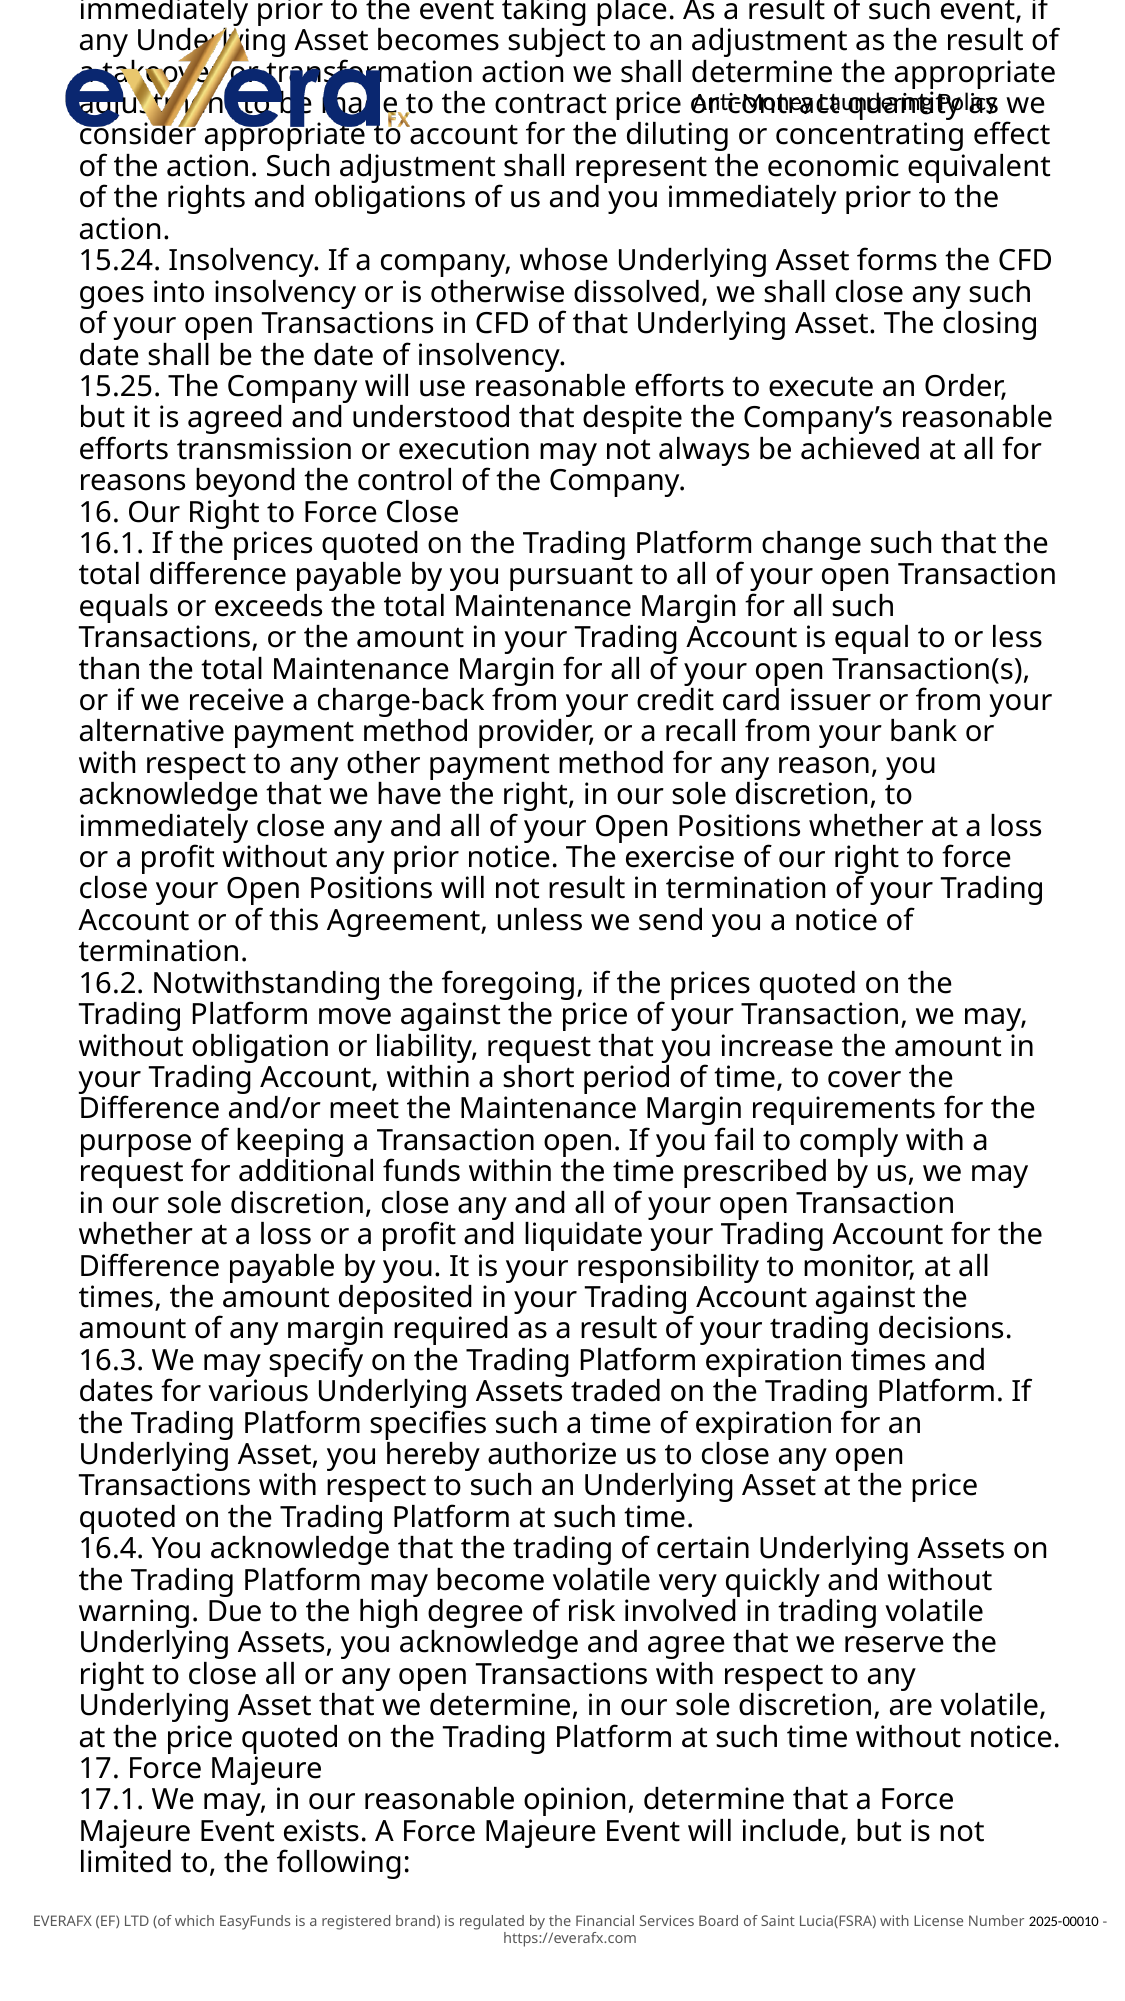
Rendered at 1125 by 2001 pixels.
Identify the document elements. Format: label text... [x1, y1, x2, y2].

title 15.23. Benefits – Takeovers and Transformations (including events such as share consolidations/splits, mergers, takeovers, spinoffs, MBO's, de-listings, etc.). Depending on the circumstances of each event, our policy is to close out any customer open positions at the market price immediately prior to the event taking place. As a result of such event, if any Underlying Asset becomes subject to an adjustment as the result of a takeover or transformation action we shall determine the appropriate adjustment to be made to the contract price or contract quantity as we consider appropriate to account for the diluting or concentrating effect of the action. Such adjustment shall represent the economic equivalent of the rights and obligations of us and you immediately prior to the action. 15.24. Insolvency. If a company, whose Underlying Asset forms the CFD goes into insolvency or is otherwise dissolved, we shall close any such of your open Transactions in CFD of that Underlying Asset. The closing date shall be the date of insolvency. 15.25. The Company will use reasonable efforts to execute an Order, but it is agreed and understood that despite the Company’s reasonable efforts transmission or execution may not always be achieved at all for reasons beyond the control of the Company. 16. Our Right to Force Close 16.1. If the prices quoted on the Trading Platform change such that the total difference payable by you pursuant to all of your open Transaction equals or exceeds the total Maintenance Margin for all such Transactions, or the amount in your Trading Account is equal to or less than the total Maintenance Margin for all of your open Transaction(s), or if we receive a charge-back from your credit card issuer or from your alternative payment method provider, or a recall from your bank or with respect to any other payment method for any reason, you acknowledge that we have the right, in our sole discretion, to immediately close any and all of your Open Positions whether at a loss or a profit without any prior notice. The exercise of our right to force close your Open Positions will not result in termination of your Trading Account or of this Agreement, unless we send you a notice of termination. 16.2. Notwithstanding the foregoing, if the prices quoted on the Trading Platform move against the price of your Transaction, we may, without obligation or liability, request that you increase the amount in your Trading Account, within a short period of time, to cover the Difference and/or meet the Maintenance Margin requirements for the purpose of keeping a Transaction open. If you fail to comply with a request for additional funds within the time prescribed by us, we may in our sole discretion, close any and all of your open Transaction whether at a loss or a profit and liquidate your Trading Account for the Difference payable by you. It is your responsibility to monitor, at all times, the amount deposited in your Trading Account against the amount of any margin required as a result of your trading decisions. 16.3. We may specify on the Trading Platform expiration times and dates for various Underlying Assets traded on the Trading Platform. If the Trading Platform specifies such a time of expiration for an Underlying Asset, you hereby authorize us to close any open Transactions with respect to such an Underlying Asset at the price quoted on the Trading Platform at such time. 16.4. You acknowledge that the trading of certain Underlying Assets on the Trading Platform may become volatile very quickly and without warning. Due to the high degree of risk involved in trading volatile Underlying Assets, you acknowledge and agree that we reserve the right to close all or any open Transactions with respect to any Underlying Asset that we determine, in our sole discretion, are volatile, at the price quoted on the Trading Platform at such time without notice. 17. Force Majeure 17.1. We may, in our reasonable opinion, determine that a Force Majeure Event exists. A Force Majeure Event will include, but is not limited to, the following: [63, 178, 1077, 1887]
picture [63, 15, 412, 141]
text_box EVERAFX (EF) LTD (of which EasyFunds is a registered brand) is regulated by the Financial Services Board of Saint Lucia(FSRA) with License Number 2025-00010 - https://everafx.com [7, 1903, 1125, 1999]
text_box Anti-Money Laundering Policy [677, 78, 1062, 123]
